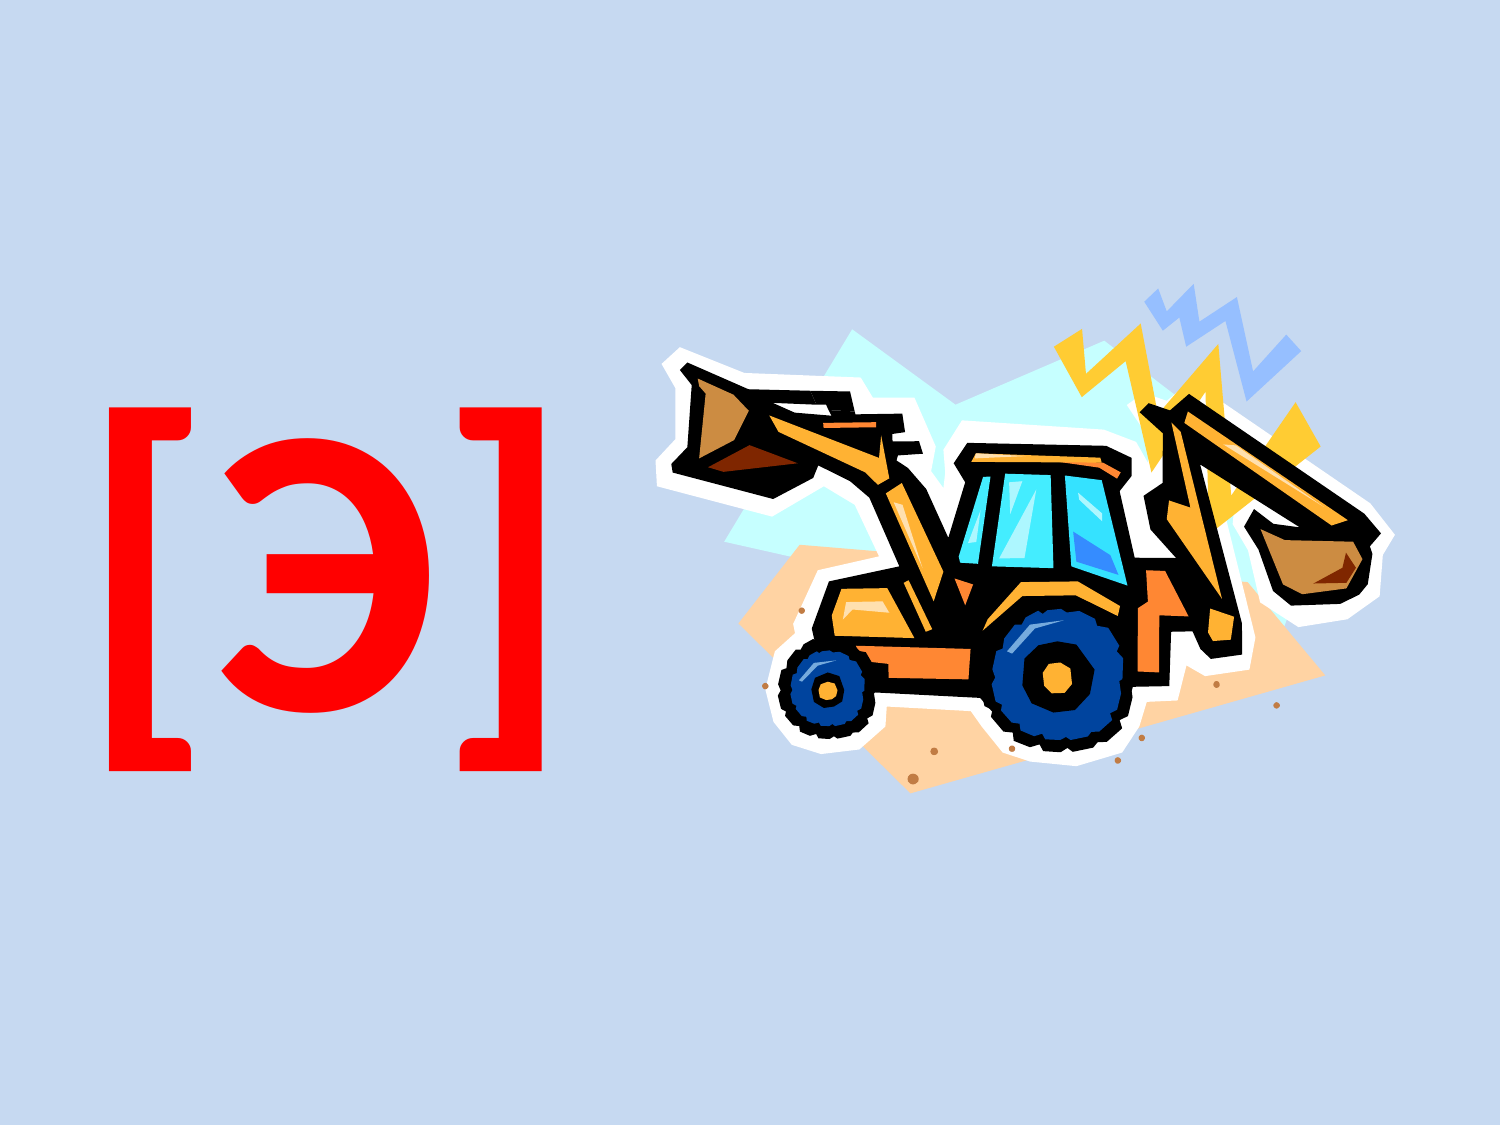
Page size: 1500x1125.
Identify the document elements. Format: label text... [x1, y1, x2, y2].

picture [655, 283, 1396, 794]
text_box [Э] [64, 288, 632, 801]
